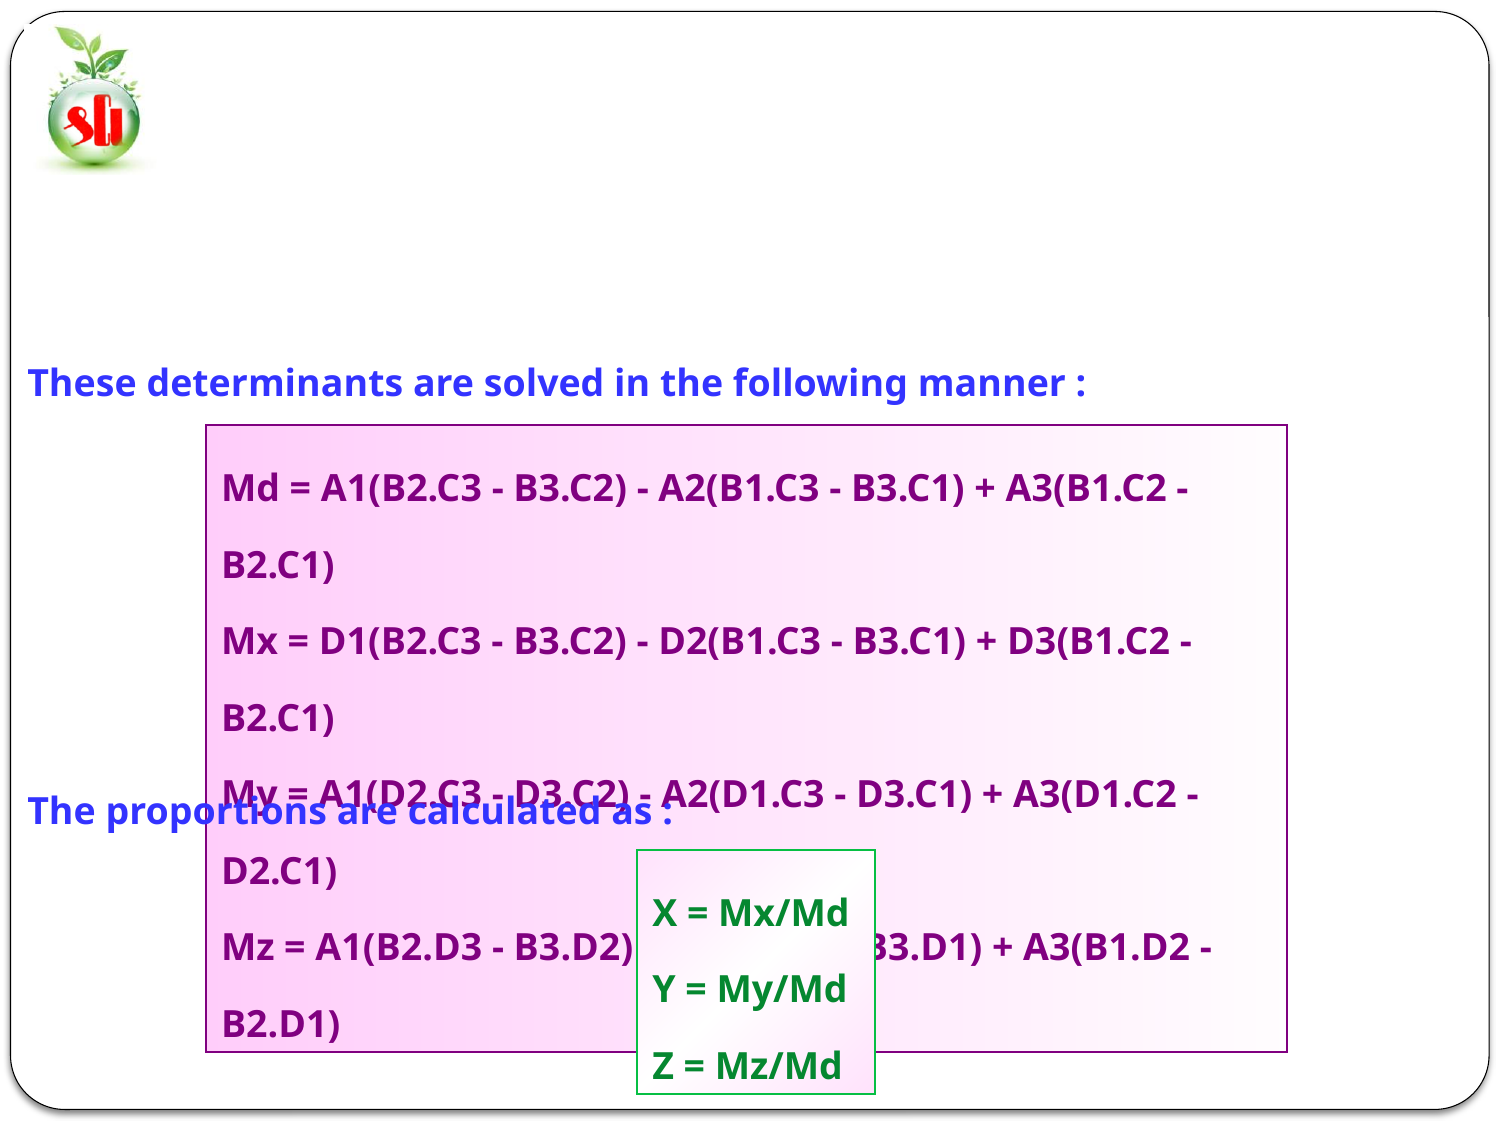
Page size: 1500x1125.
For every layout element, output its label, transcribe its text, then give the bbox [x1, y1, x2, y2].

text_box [24, 24, 163, 176]
text_box Md = A1(B2.C3 - B3.C2) - A2(B1.C3 - B3.C1) + A3(B1.C2 - B2.C1) Mx = D1(B2.C3 - B3.C2) - D2(B1.C3 - B3.C1) + D3(B1.C2 - B2.C1) My = A1(D2.C3 - D3.C2) - A2(D1.C3 - D3.C1) + A3(D1.C2 - D2.C1) Mz = A1(B2.D3 - B3.D2) - A2(B1.D3 - B3.D1) + A3(B1.D2 - B2.D1) [206, 425, 1288, 774]
text_box X = Mx/Md Y = My/Md Z = Mz/Md [637, 849, 875, 1095]
text_box These determinants are solved in the following manner : [12, 347, 1438, 412]
text_box Md = A1(B2.C3 - B3.C2) - A2(B1.C3 - B3.C1) + A3(B1.C2 - B2.C1) Mx = D1(B2.C3 - B3.C2) - D2(B1.C3 - B3.C1) + D3(B1.C2 - B2.C1) My = A1(D2.C3 - D3.C2) - A2(D1.C3 - D3.C1) + A3(D1.C2 - D2.C1) Mz = A1(B2.D3 - B3.D2) - A2(B1.D3 - B3.D1) + A3(B1.D2 - B2.D1) [206, 840, 1288, 1052]
text_box The proportions are calculated as : [12, 774, 1438, 840]
